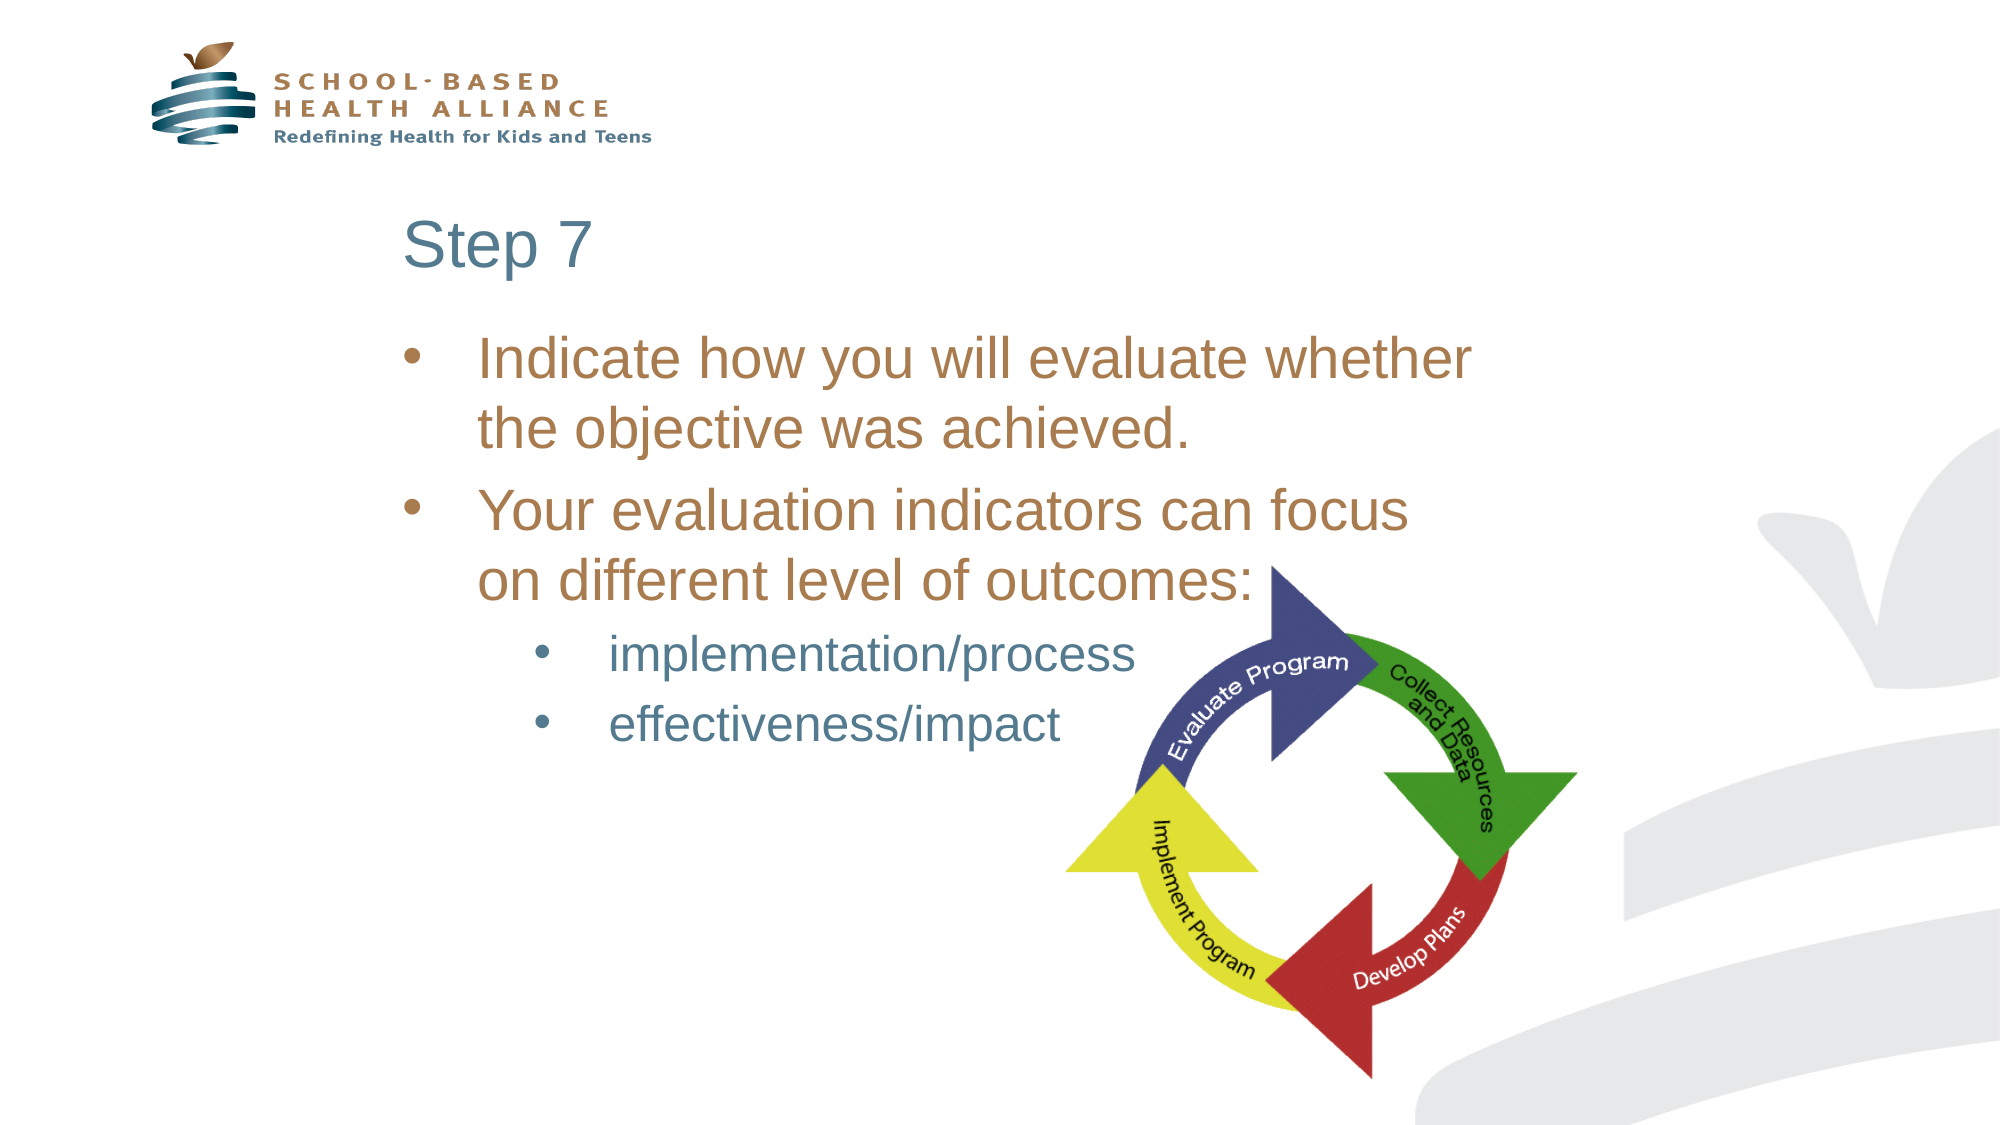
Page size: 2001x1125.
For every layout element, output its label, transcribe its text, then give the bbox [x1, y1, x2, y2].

picture [1062, 428, 2000, 1125]
picture [99, 0, 700, 188]
list Indicate how you will evaluate whether the objective was achieved. Your evaluation indicators can focus on different level of outcomes: implementation/process effectiveness/impact [387, 312, 1501, 763]
title Step 7 [387, 149, 1626, 289]
